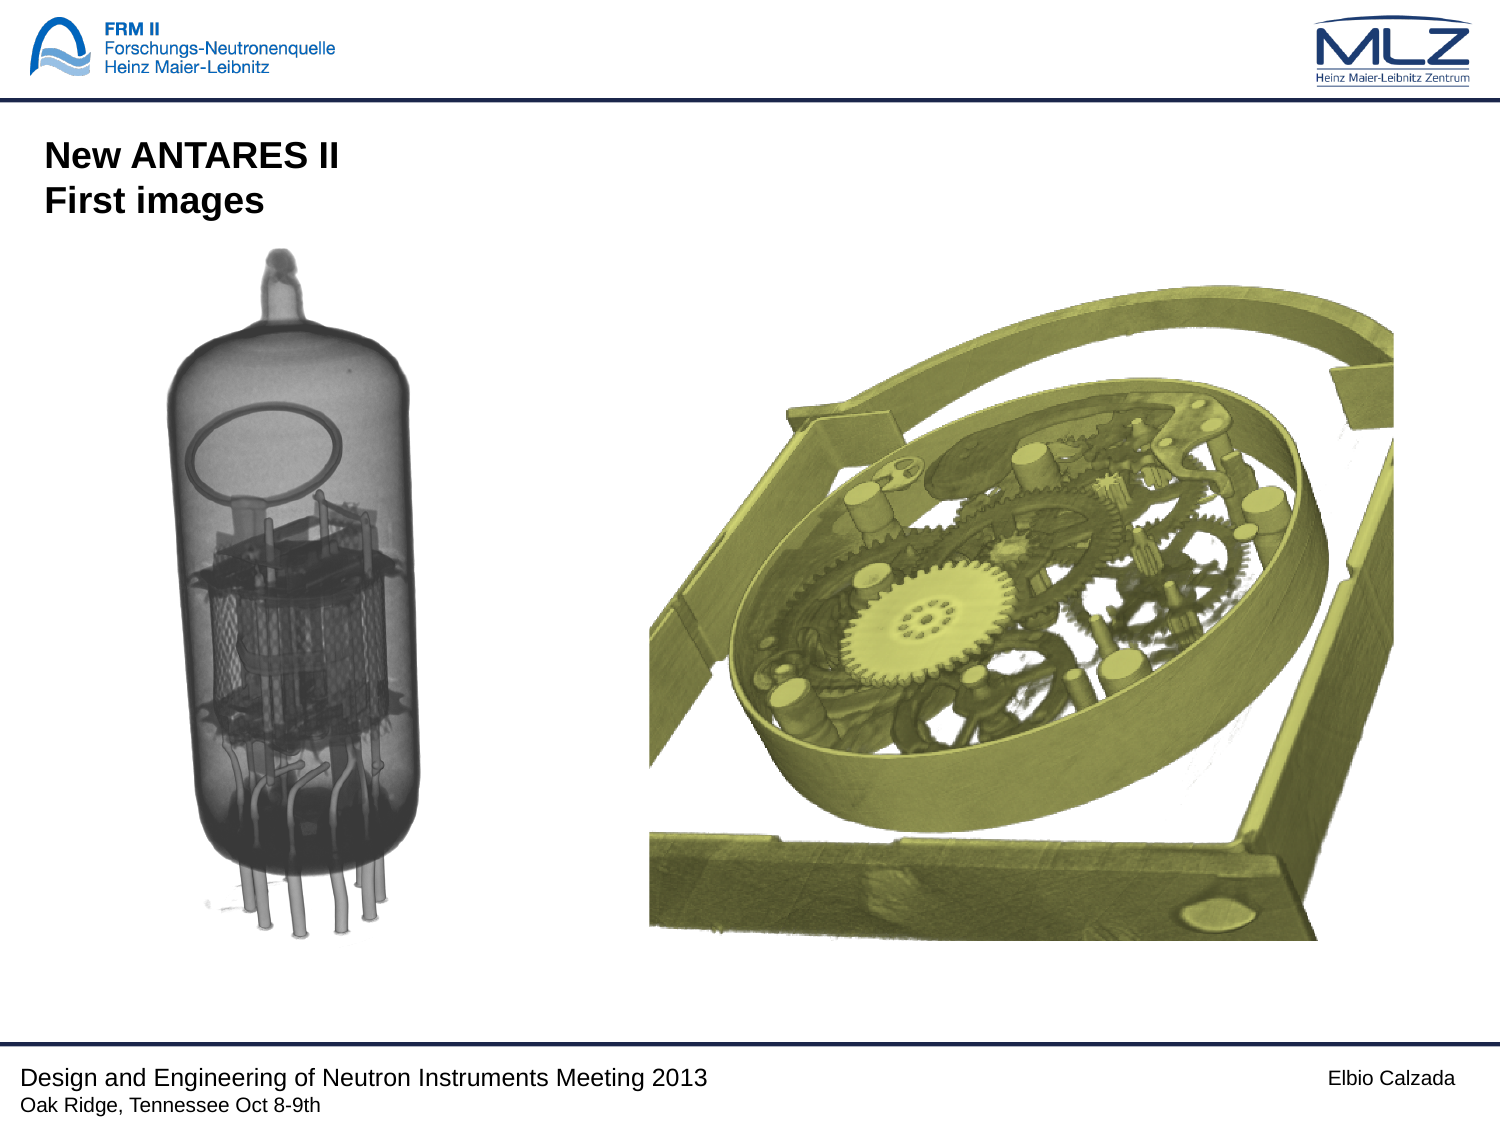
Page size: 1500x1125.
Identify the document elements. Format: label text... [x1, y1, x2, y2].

picture [30, 17, 335, 76]
title New ANTARES II First images [29, 123, 632, 211]
picture [1312, 13, 1473, 88]
picture [153, 231, 438, 949]
picture [649, 265, 1394, 941]
